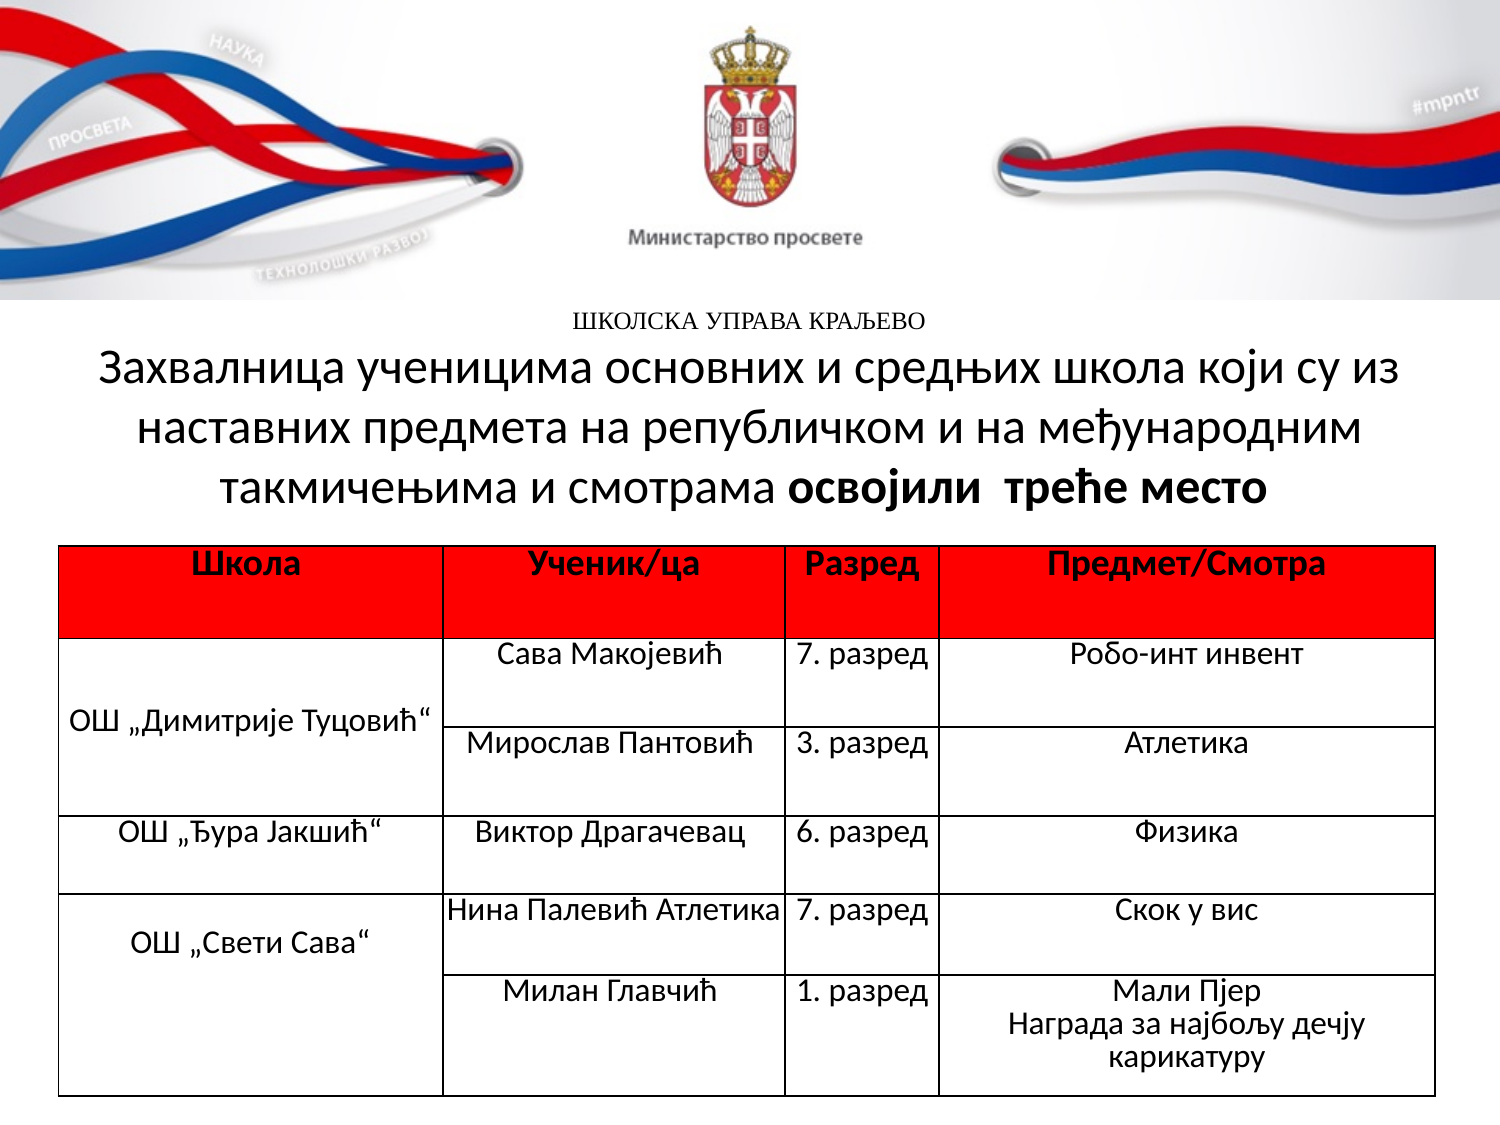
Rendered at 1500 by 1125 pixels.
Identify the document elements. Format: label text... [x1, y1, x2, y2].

table_cell 7. разред [786, 895, 938, 974]
table_cell ОШ „Ђура Јакшић“ [59, 817, 442, 893]
table_cell Скок у вис [940, 895, 1434, 974]
table_cell Виктор Драгачевац [444, 817, 784, 893]
table_header Школа [59, 547, 442, 638]
table_cell Милан Главчић [444, 976, 784, 1095]
table_cell Мали Пјер Награда за најбољу дечју карикатуру [940, 976, 1434, 1095]
table_cell 6. разред [786, 817, 938, 893]
text_box Захвалница ученицима основних и средњих школа који су из наставних предмета на републичком и на међународним такмичењима и смотрама освојили треће местo [82, 326, 1417, 522]
table_cell Атлетика [940, 728, 1434, 815]
table_cell 3. разред [786, 728, 938, 815]
picture [0, 0, 1500, 301]
table_cell 7. разред [786, 639, 938, 726]
table_header Разред [786, 547, 938, 638]
text_box ШКОЛСКА УПРАВА КРАЉЕВО [557, 309, 942, 326]
table_header Ученик/ца [444, 547, 784, 638]
table_cell Робо-инт инвент [940, 639, 1434, 726]
table_cell ОШ „Свети Сава“ [59, 895, 442, 1095]
table_header Предмет/Смотра [940, 547, 1434, 638]
table_cell Физика [940, 817, 1434, 893]
table_cell Сава Макојевић [444, 639, 784, 726]
text_box [58, 411, 1465, 627]
table_cell ОШ „Димитрије Туцовић“ [59, 639, 442, 815]
table_cell 1. разред [786, 976, 938, 1095]
table_cell Нина Палевић Атлетика [444, 895, 784, 974]
table_cell Мирослав Пантовић [444, 728, 784, 815]
